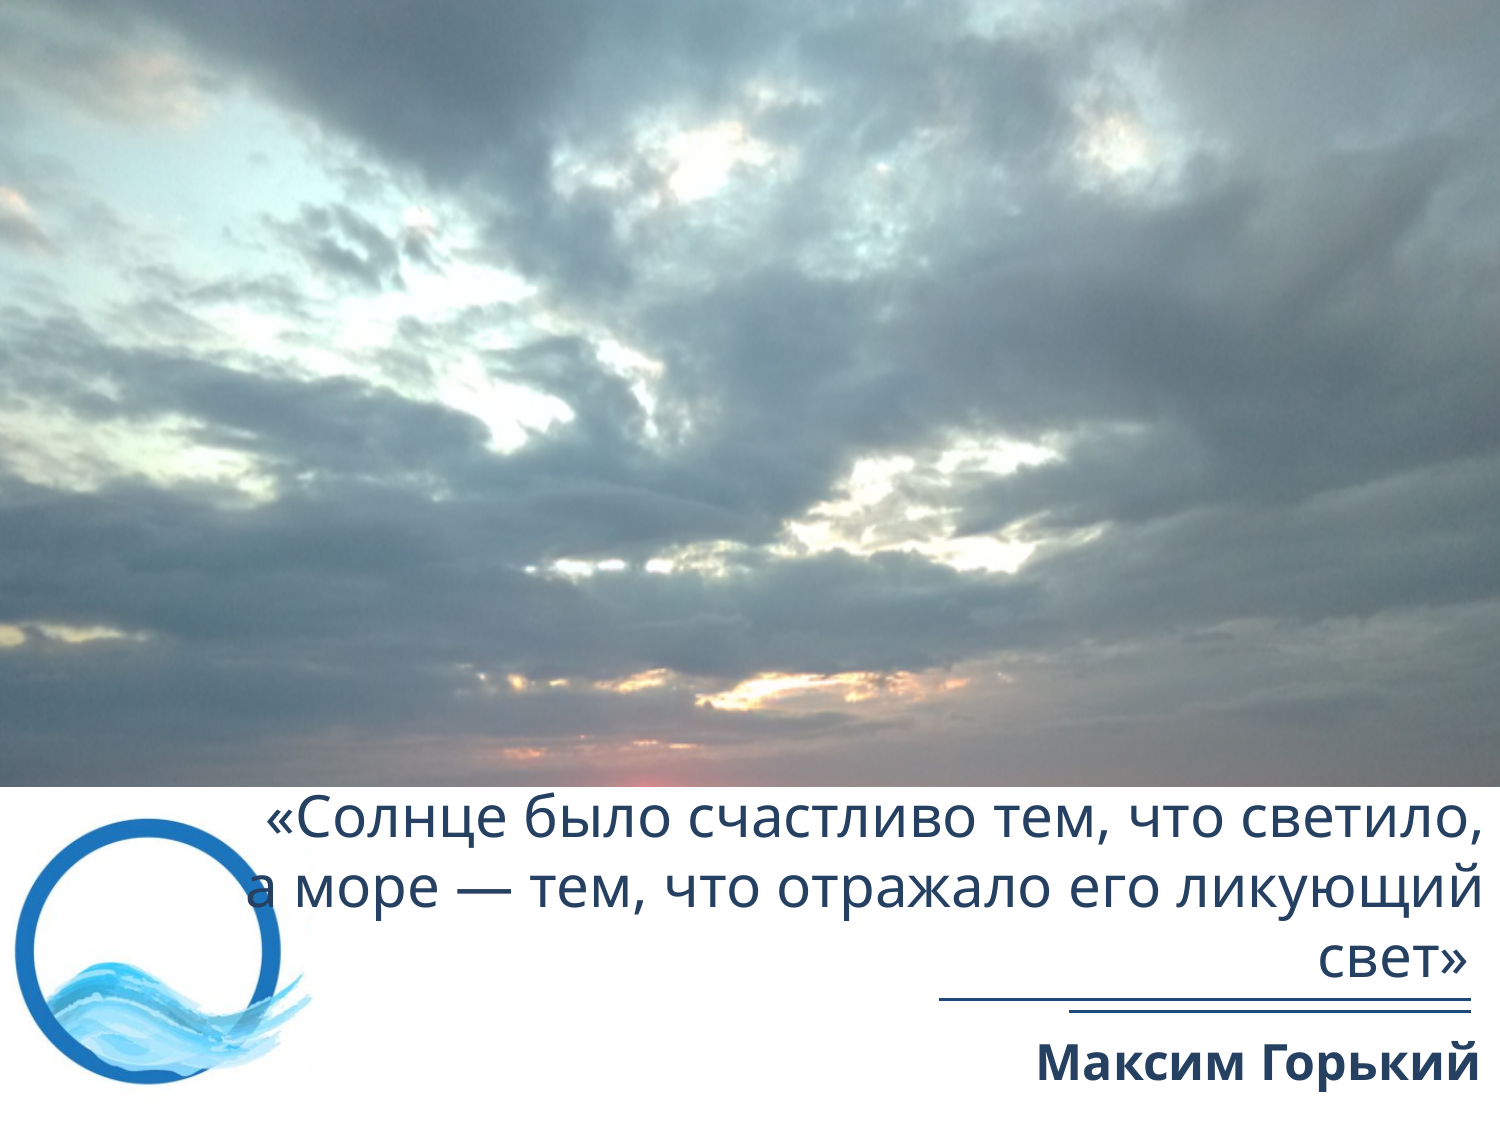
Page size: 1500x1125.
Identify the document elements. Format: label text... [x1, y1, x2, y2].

text_box «Солнце было счастливо тем, что светило, а море — тем, что отражало его ликующий свет» [194, 794, 1500, 1071]
picture [11, 810, 314, 1104]
text_box Максим Горький [1009, 1023, 1500, 1098]
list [0, 0, 1500, 788]
